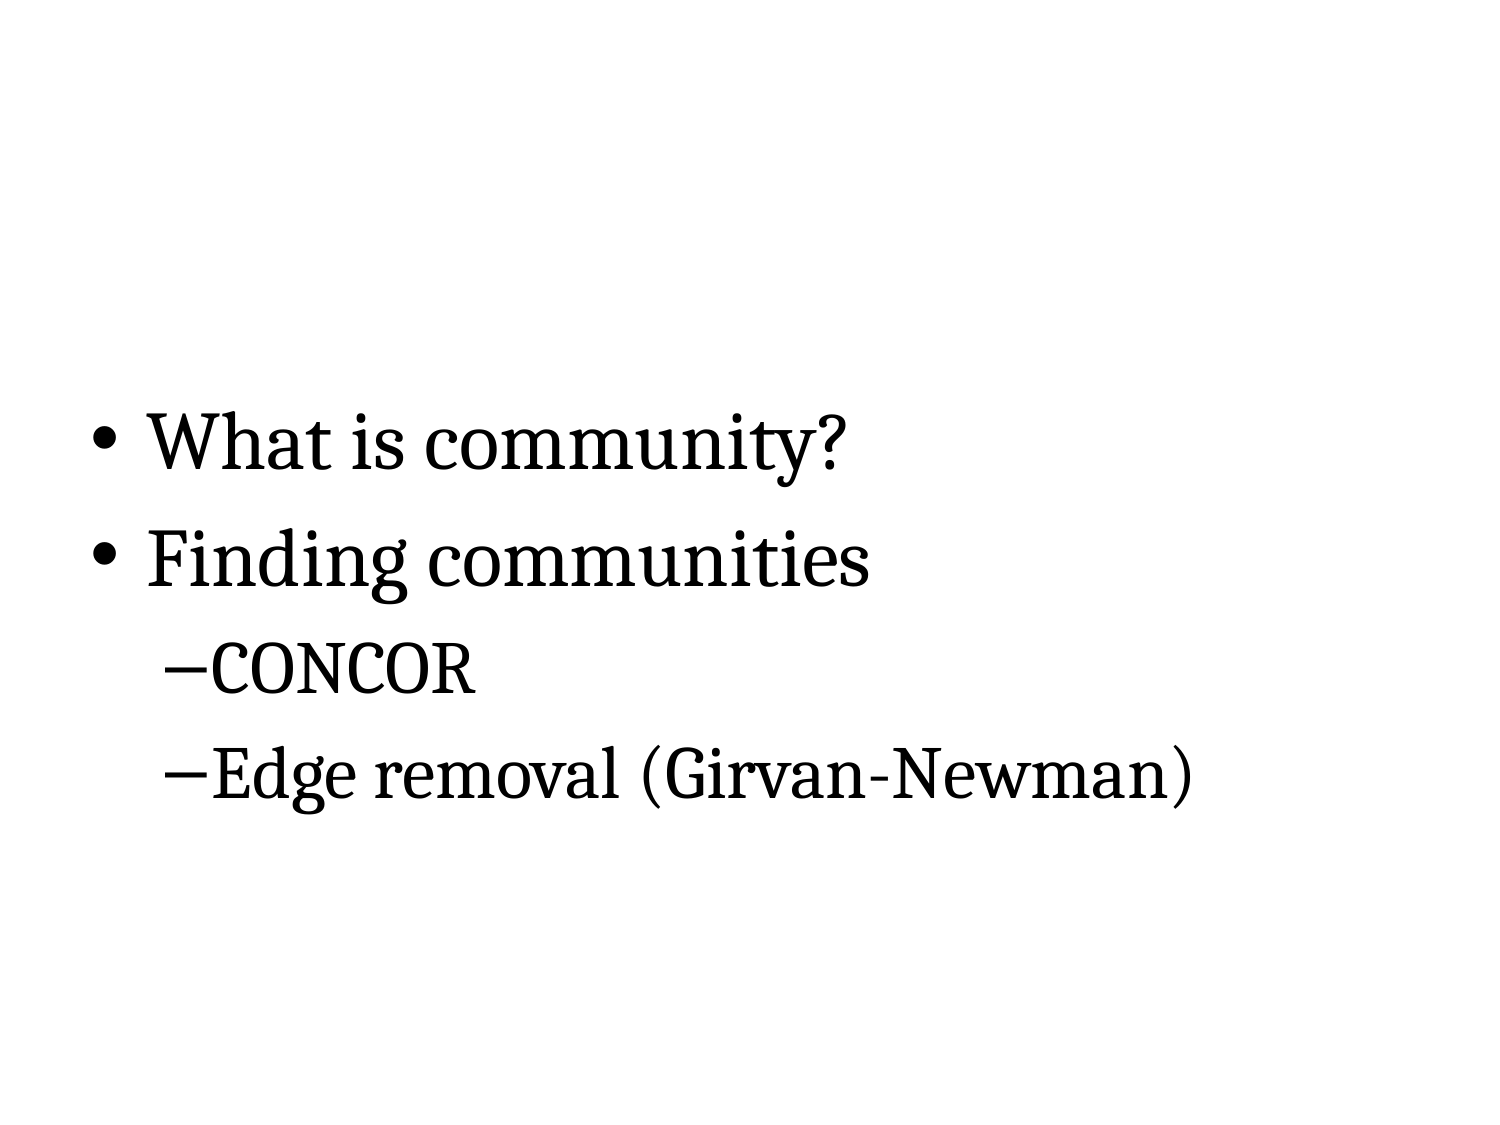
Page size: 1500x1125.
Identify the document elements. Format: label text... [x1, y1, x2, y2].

list What is community? Finding communities CONCOR Edge removal (Girvan-Newman) [75, 262, 1425, 1088]
